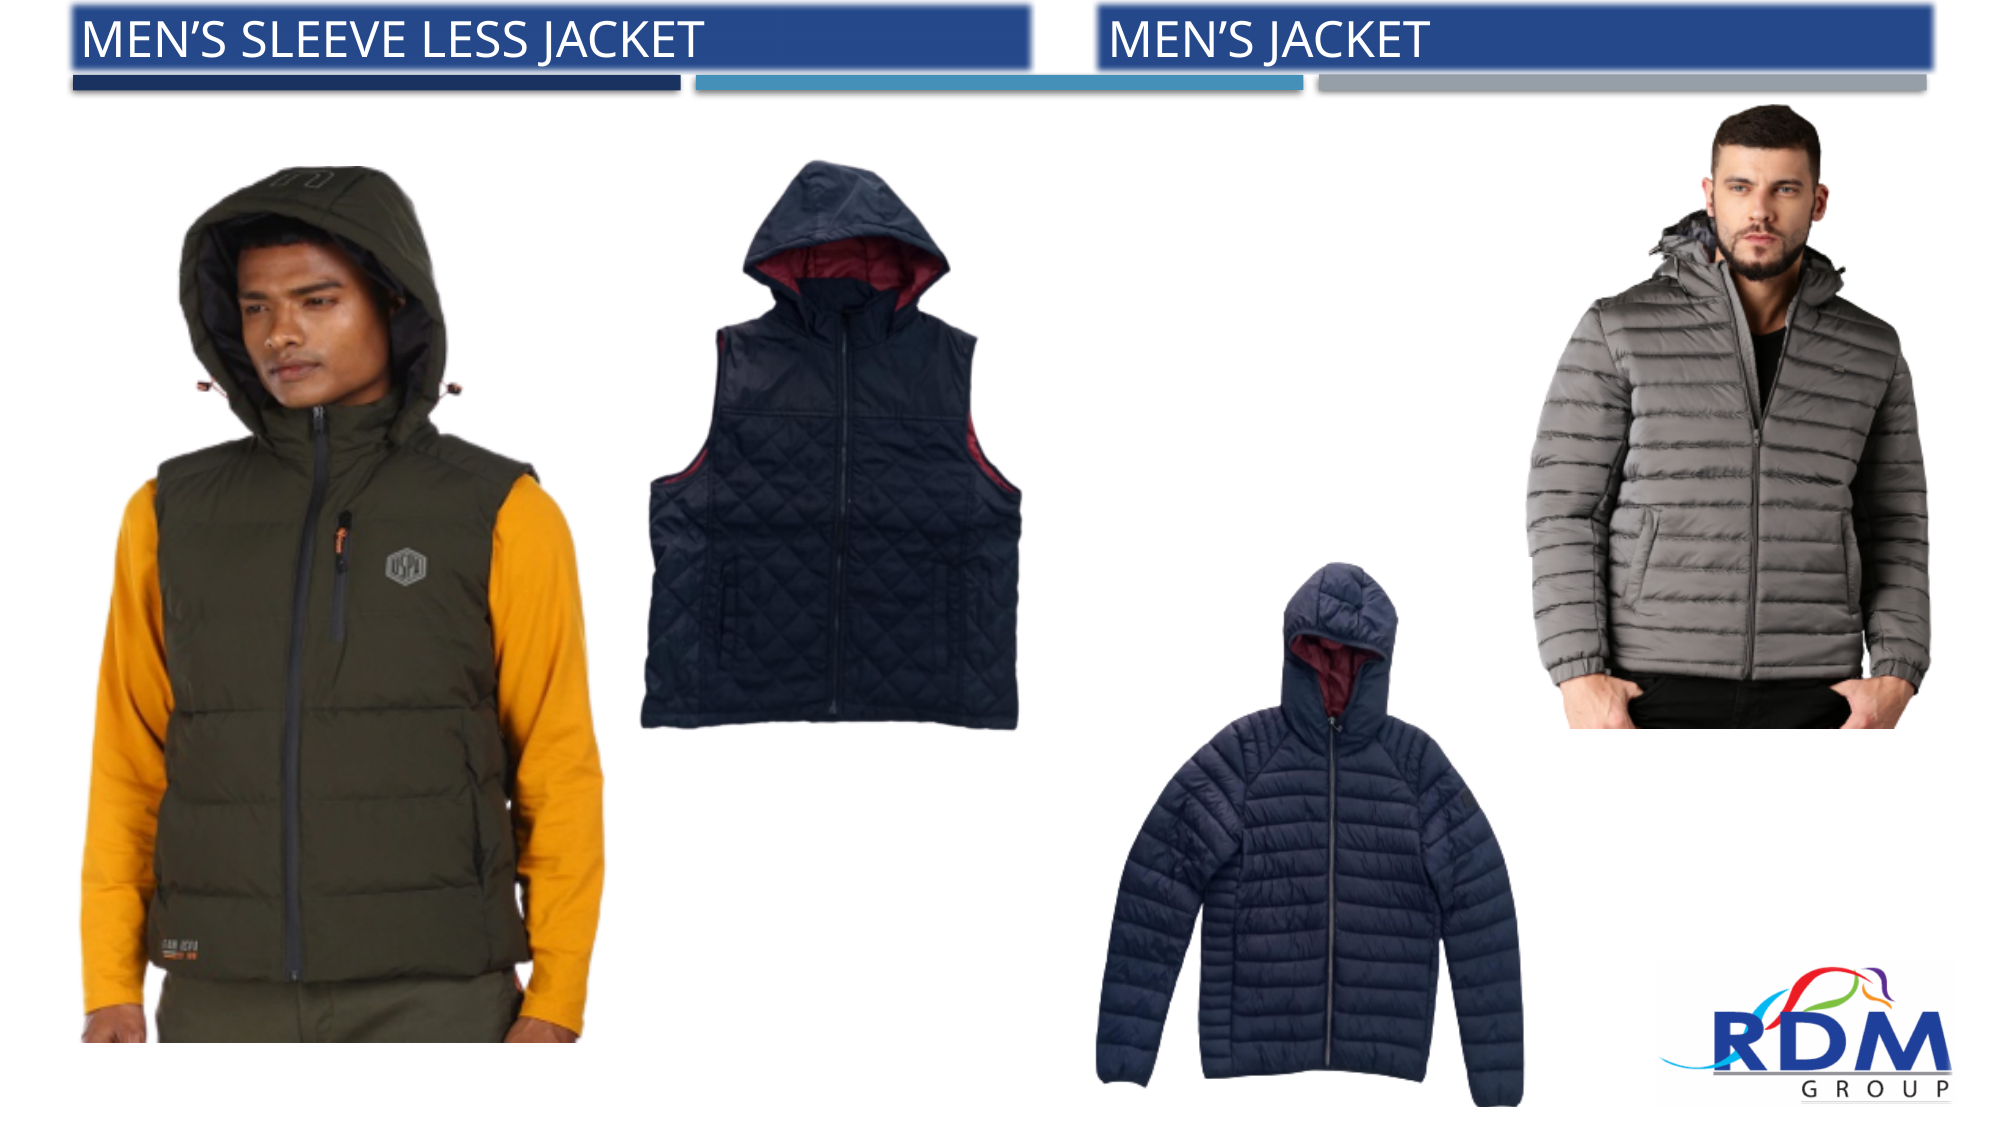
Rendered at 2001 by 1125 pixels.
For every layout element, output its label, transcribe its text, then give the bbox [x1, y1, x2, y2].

text_box MEN’S SLEEVE LESS JACKET [77, 12, 1026, 64]
picture [1655, 959, 1958, 1107]
picture [1092, 103, 1933, 1107]
picture [631, 134, 1037, 770]
text_box MEN’S JACKET [1104, 11, 1928, 65]
picture [77, 165, 611, 1043]
